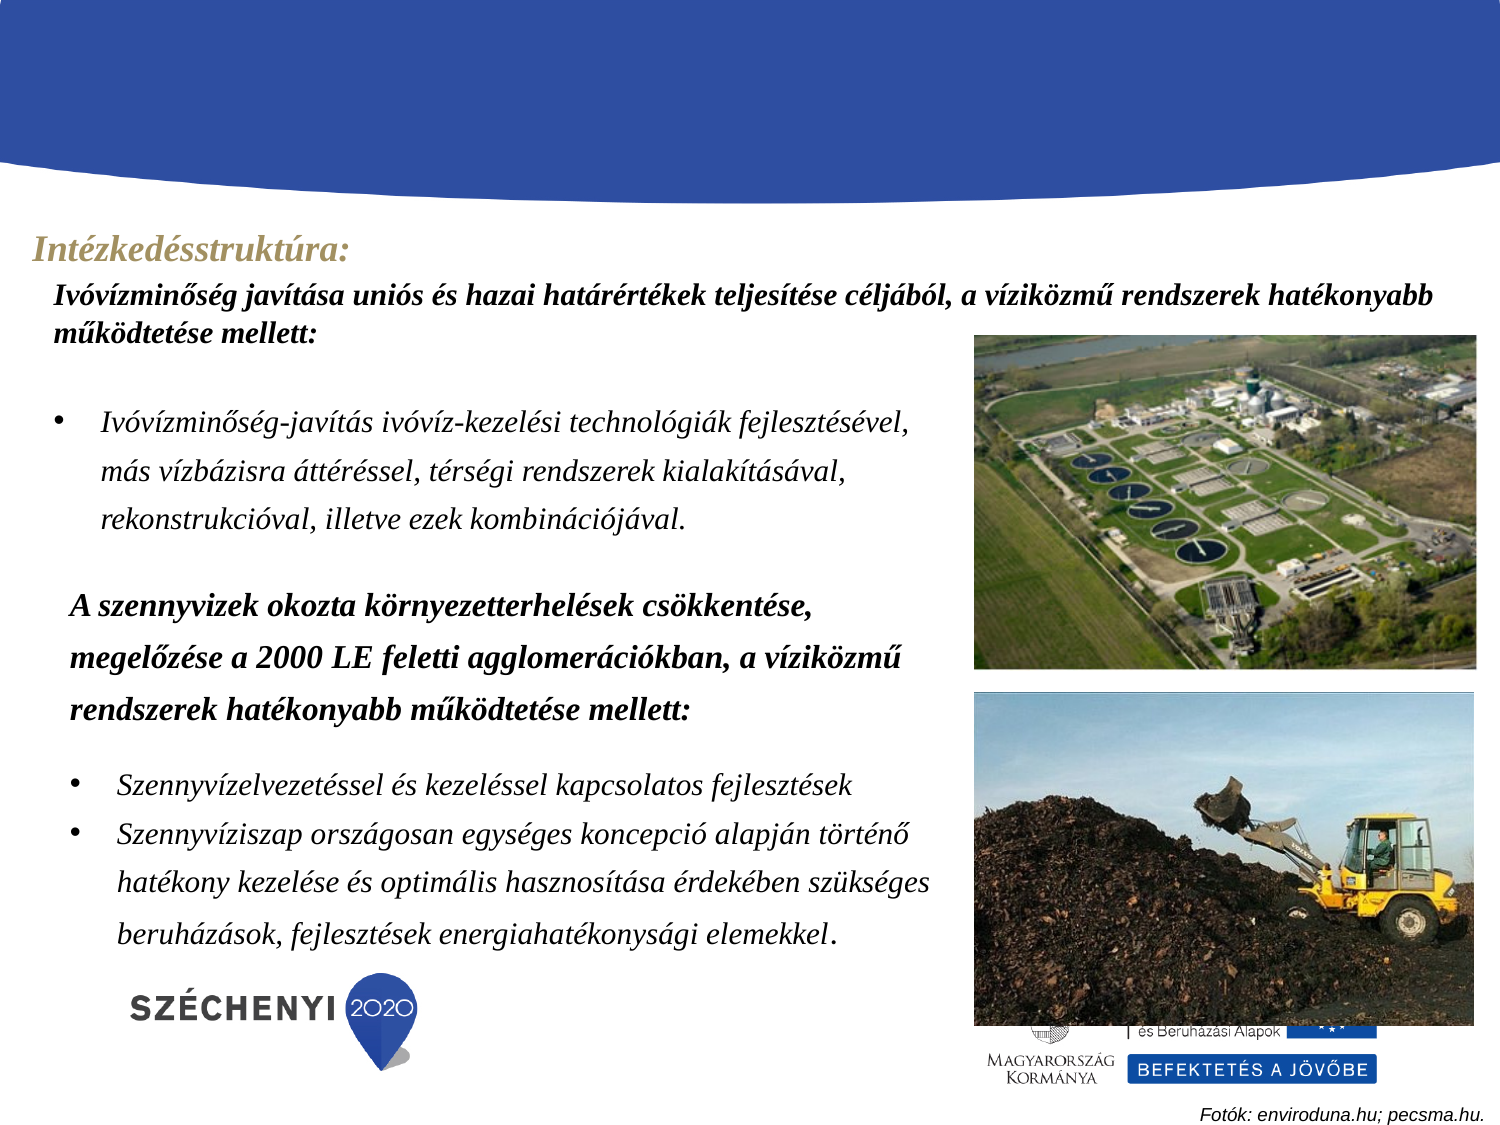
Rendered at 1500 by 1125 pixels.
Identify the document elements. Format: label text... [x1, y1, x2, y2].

text_box Fotók: enviroduna.hu; pecsma.hu. [791, 1095, 1500, 1125]
text_box Intézkedésstruktúra: [17, 196, 749, 411]
text_box A szennyvizek okozta környezetterhelések csökkentése, megelőzése a 2000 LE feletti agglomerációkban, a víziközmű rendszerek hatékonyabb működtetése mellett: Szennyvízelvezetéssel és kezeléssel kapcsolatos fejlesztések Szennyvíziszap országosan egységes koncepció alapján történő hatékony kezelése és optimális hasznosítása érdekében szükséges beruházások, fejlesztések energiahatékonysági elemekkel. [45, 564, 963, 959]
text_box Ivóvízminőség javítása uniós és hazai határértékek teljesítése céljából, a víziközmű rendszerek hatékonyabb működtetése mellett: [29, 267, 1452, 357]
picture [0, 0, 1500, 1125]
list Ivóvízminőség-javítás ivóvíz-kezelési technológiák fejlesztésével, más vízbázisra áttéréssel, térségi rendszerek kialakításával, rekonstrukcióval, illetve ezek kombinációjával. [29, 382, 951, 563]
